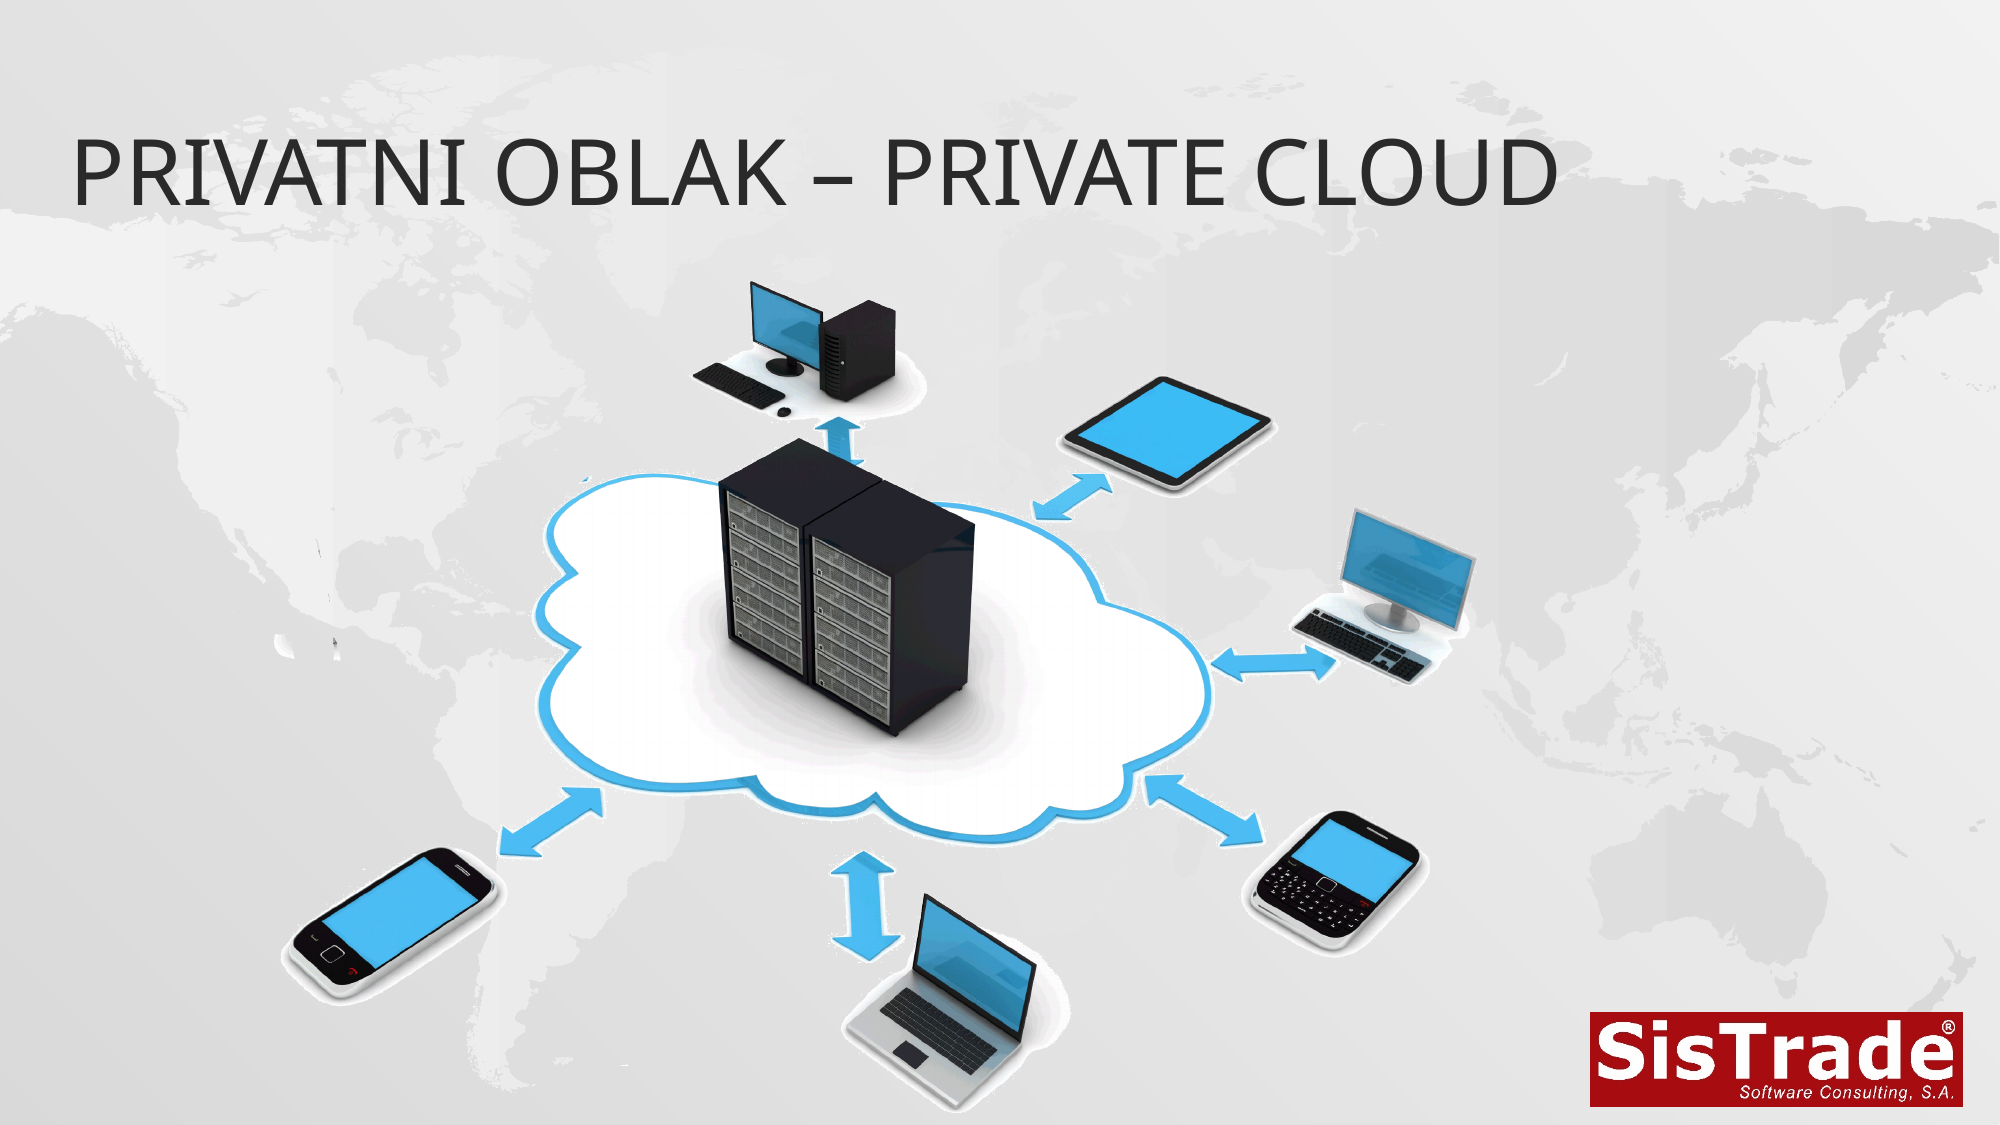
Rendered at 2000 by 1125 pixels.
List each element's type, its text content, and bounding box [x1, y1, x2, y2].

picture [1590, 1012, 1963, 1107]
title Privatni oblak – PRIVATE CLOUD [54, 101, 2000, 233]
picture [249, 199, 1485, 1125]
